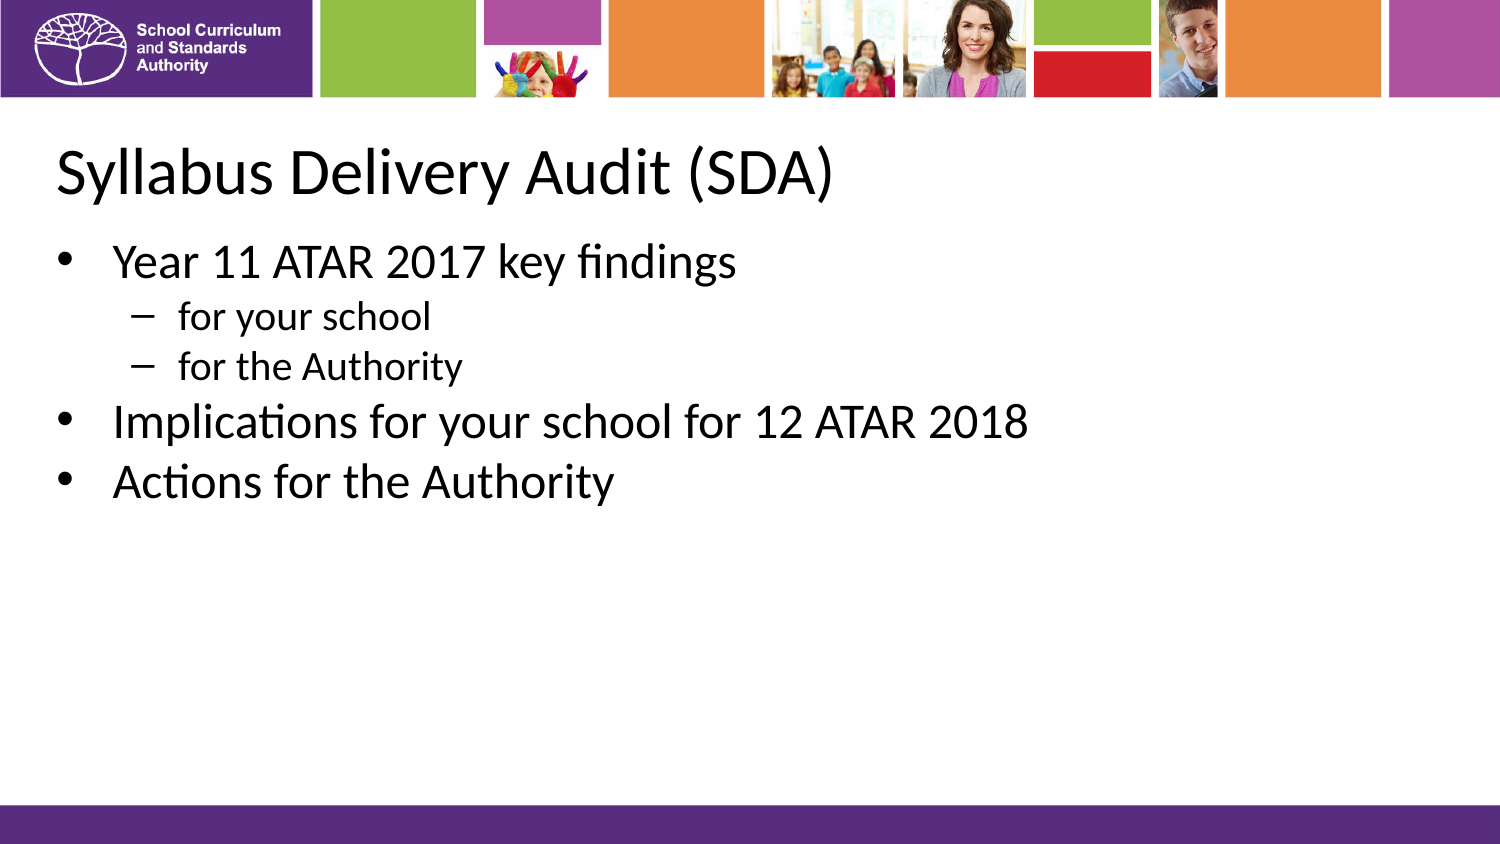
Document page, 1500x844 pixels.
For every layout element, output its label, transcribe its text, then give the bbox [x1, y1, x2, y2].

picture [0, 0, 1500, 844]
title Syllabus Delivery Audit (SDA) [41, 114, 1459, 221]
list Year 11 ATAR 2017 key findings for your school for the Authority Implications for your school for 12 ATAR 2018 Actions for the Authority [41, 221, 1459, 754]
